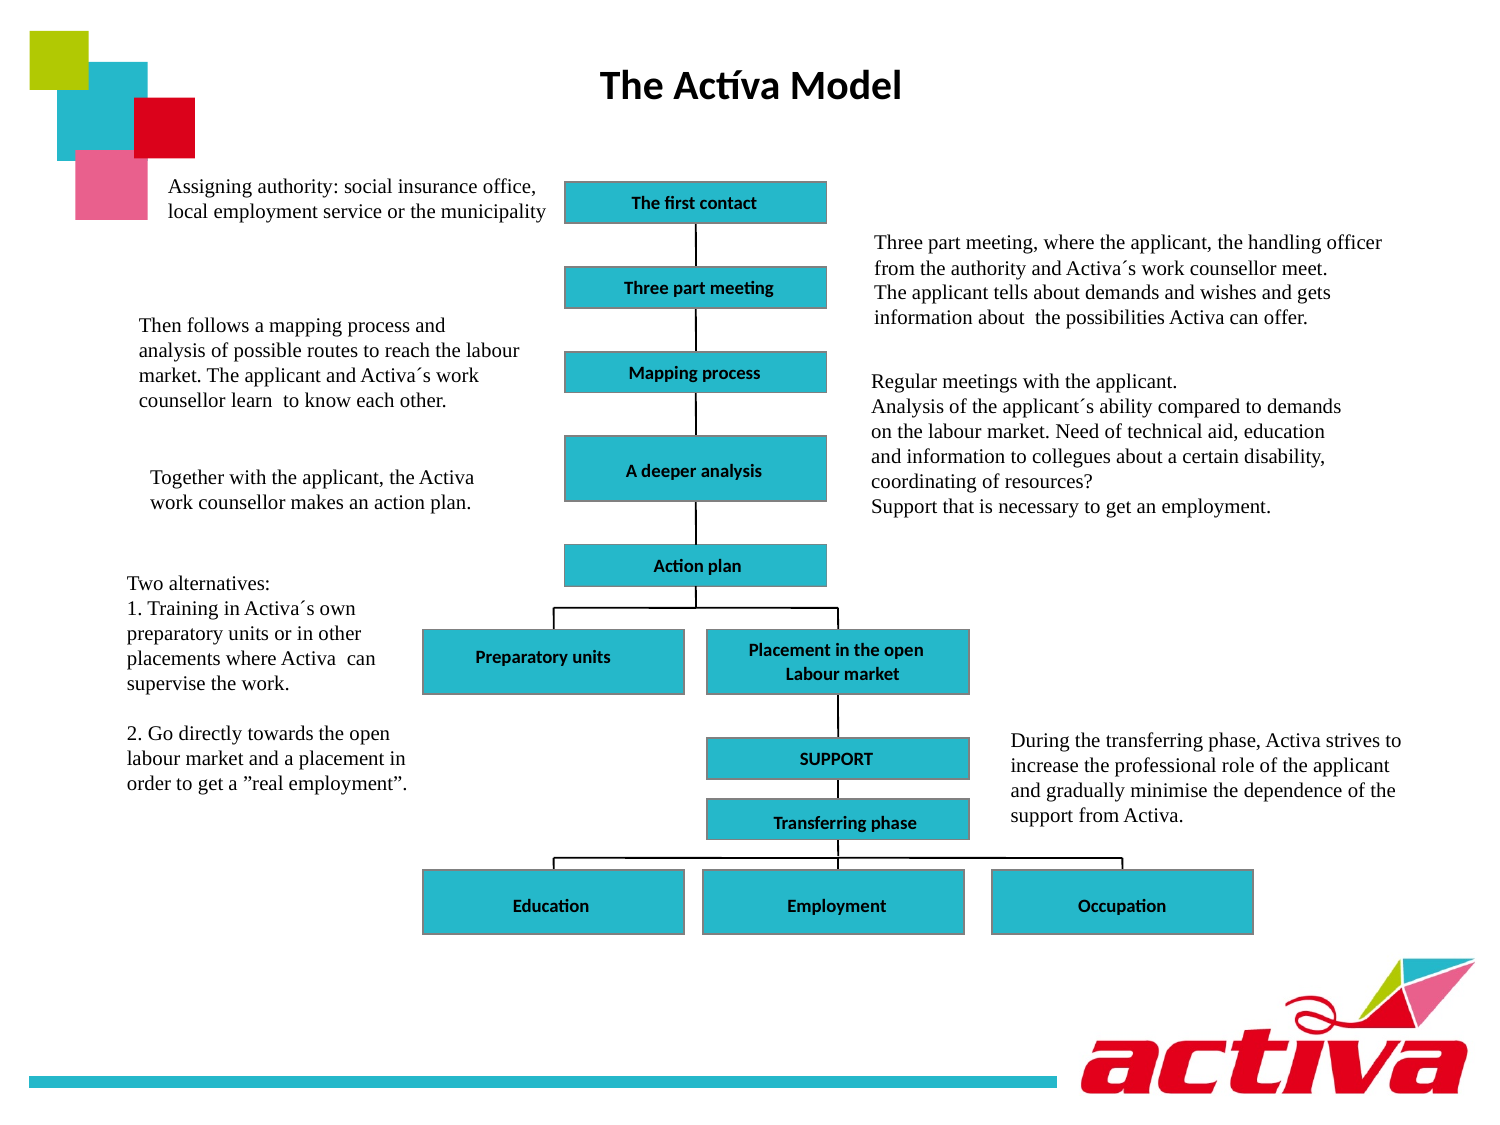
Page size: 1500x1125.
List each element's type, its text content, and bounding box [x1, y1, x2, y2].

text_box [565, 544, 827, 586]
text_box [707, 629, 969, 695]
text_box [565, 351, 827, 393]
text_box Then follows a mapping process and analysis of possible routes to reach the labour market. The applicant and Activa´s work counsellor learn to know each other. [123, 304, 425, 420]
text_box [423, 629, 685, 695]
text_box [991, 869, 1253, 935]
text_box [702, 869, 965, 935]
text_box [565, 182, 827, 224]
title The Actíva Model [442, 45, 1060, 120]
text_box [29, 30, 195, 221]
text_box Regular meetings with the applicant. Analysis of the applicant´s ability compared to demands on the labour market. Need of technical aid, education and information to collegues about a certain disability, coordinating of resources? Support that is necessary to get an employment. [1264, 360, 1364, 525]
text_box [565, 436, 827, 502]
text_box Action plan [653, 553, 742, 577]
text_box [565, 267, 827, 308]
text_box Two alternatives: 1. Training in Activa´s own preparatory units or in other placements where Activa can supervise the work. 2. Go directly towards the open labour market and a placement in order to get a ”real employment”. [112, 562, 425, 852]
text_box Together with the applicant, the Activa work counsellor makes an action plan. [135, 456, 425, 521]
text_box [423, 869, 685, 935]
text_box During the transferring phase, Activa strives to increase the professional role of the applicant and gradually minimise the dependence of the support from Activa. [1264, 719, 1436, 834]
text_box Three part meeting, where the applicant, the handling officer from the authority and Activa´s work counsellor meet. The applicant tells about demands and wishes and gets information about the possibilities Activa can offer. [1264, 221, 1398, 337]
text_box [707, 738, 969, 779]
text_box [425, 154, 1264, 953]
text_box Assigning authority: social insurance office, local employment service or the municipality [153, 165, 425, 231]
text_box [707, 798, 969, 840]
picture [1057, 951, 1499, 1100]
